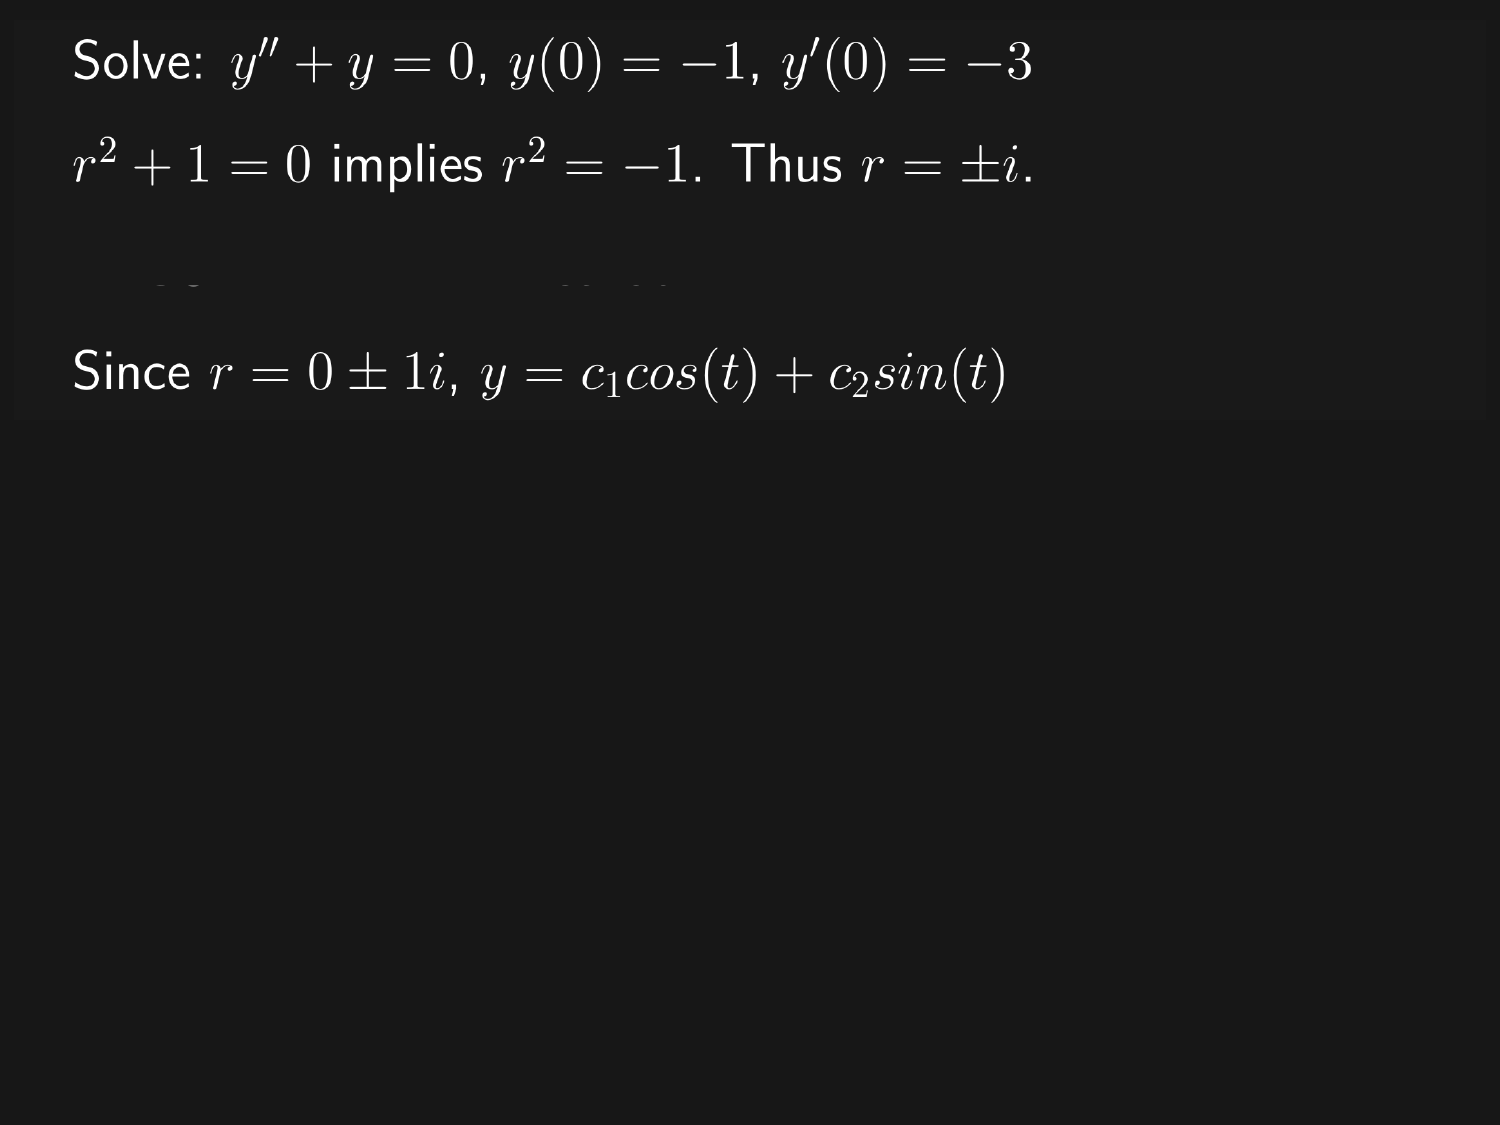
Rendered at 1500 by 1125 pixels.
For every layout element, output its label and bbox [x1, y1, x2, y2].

picture [13, 20, 1486, 420]
